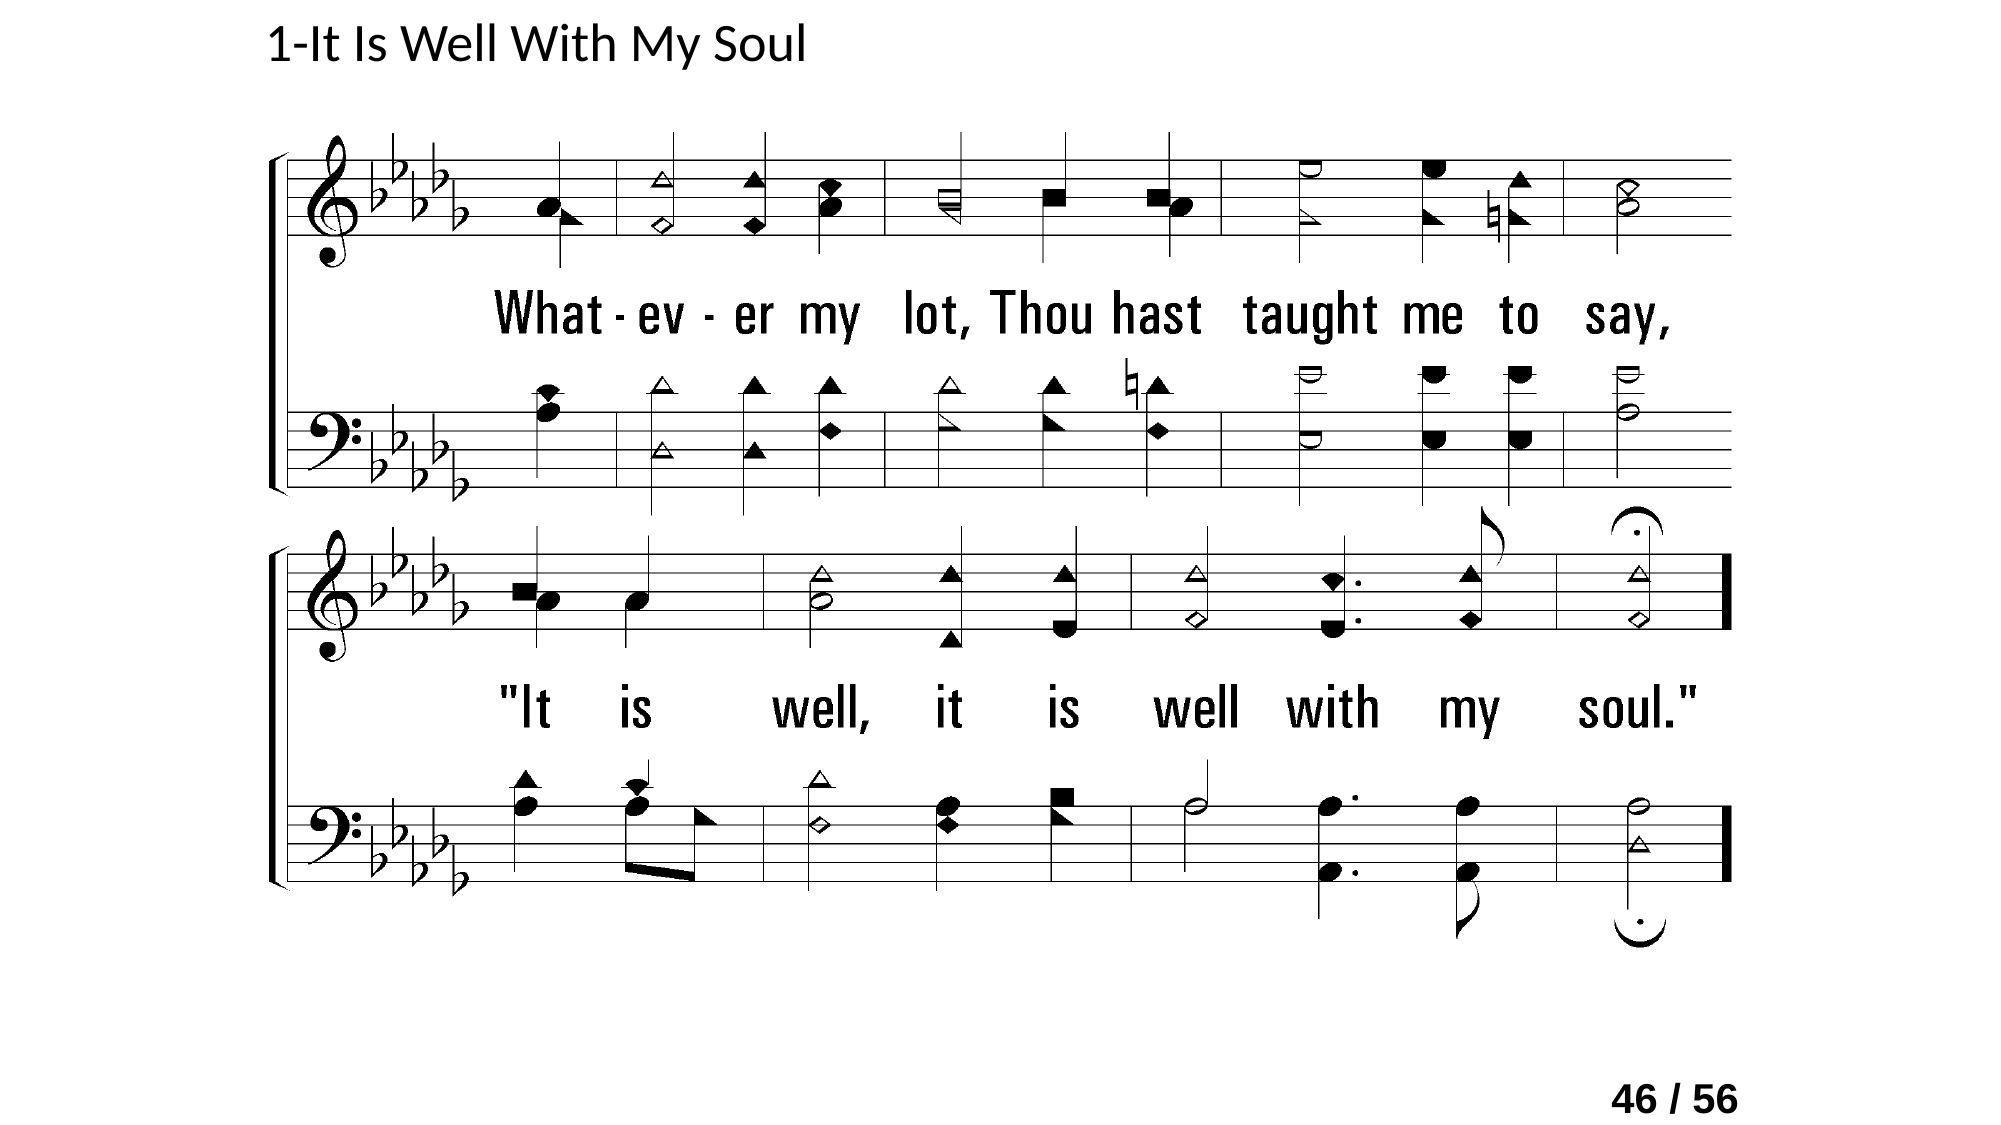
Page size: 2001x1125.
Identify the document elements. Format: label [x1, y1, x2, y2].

picture [249, 0, 1751, 1125]
